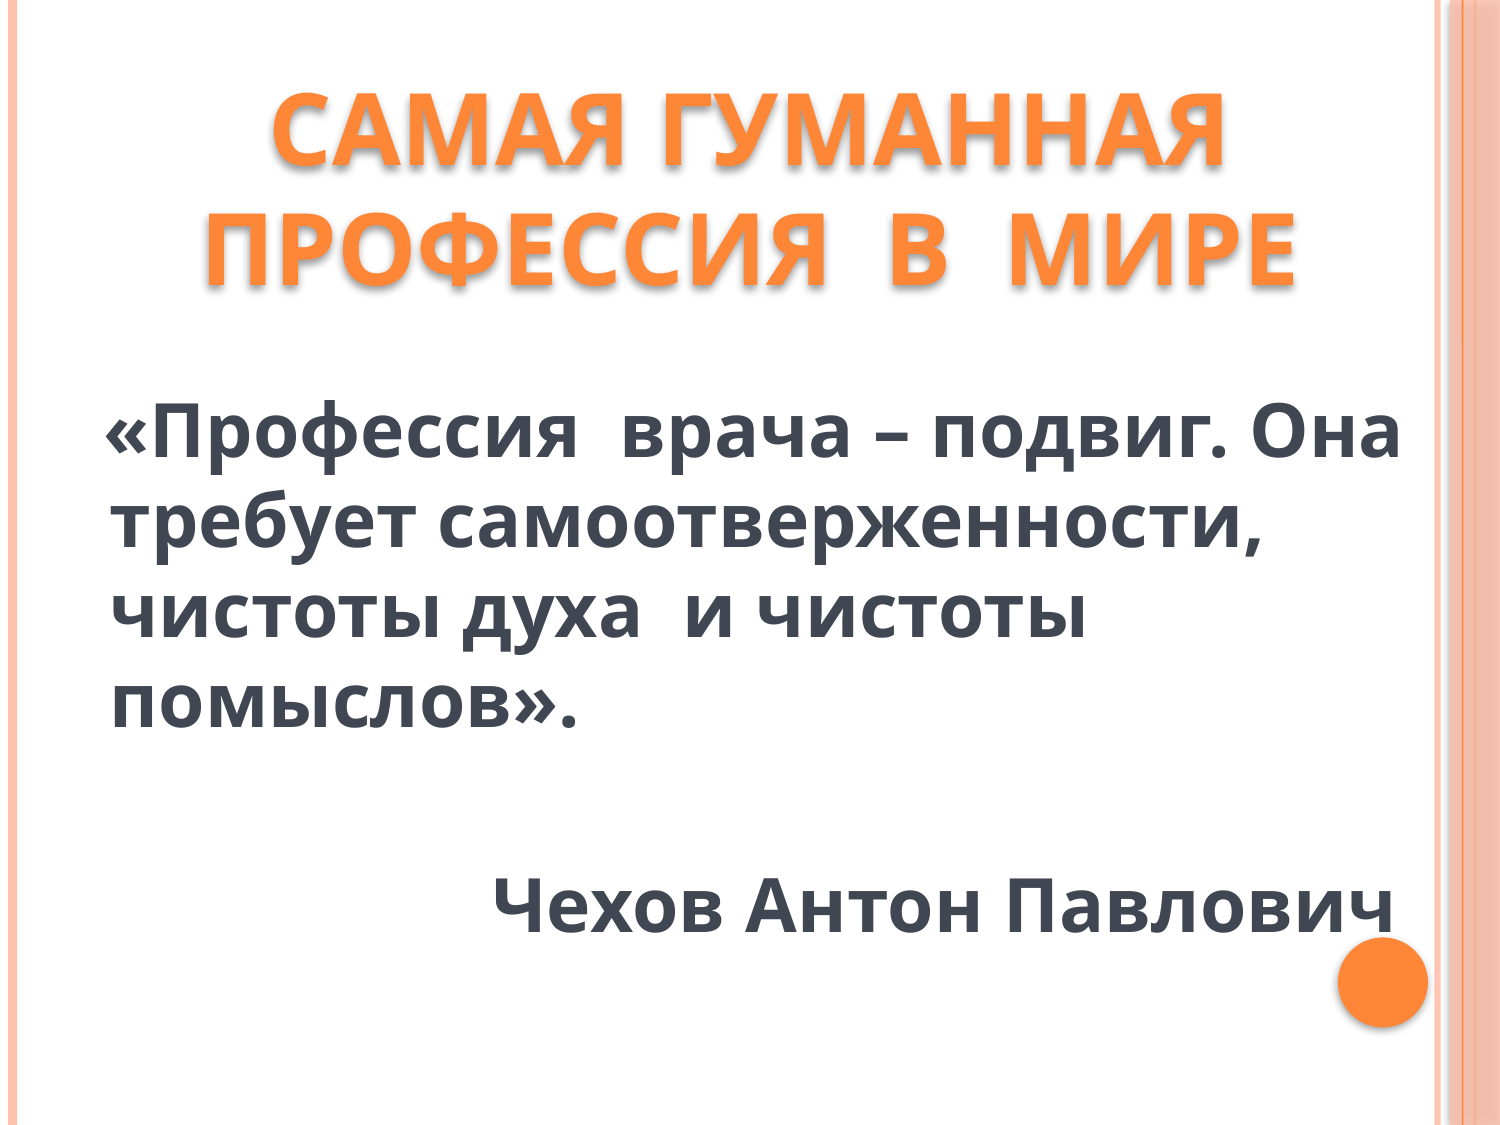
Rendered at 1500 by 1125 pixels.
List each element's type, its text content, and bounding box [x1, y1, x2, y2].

list «Профессия врача – подвиг. Она требует самоотверженности, чистоты духа и чистоты помыслов». Чехов Антон Павлович [50, 375, 1450, 1063]
title Самая гуманная профессия в мире [75, 125, 1425, 313]
